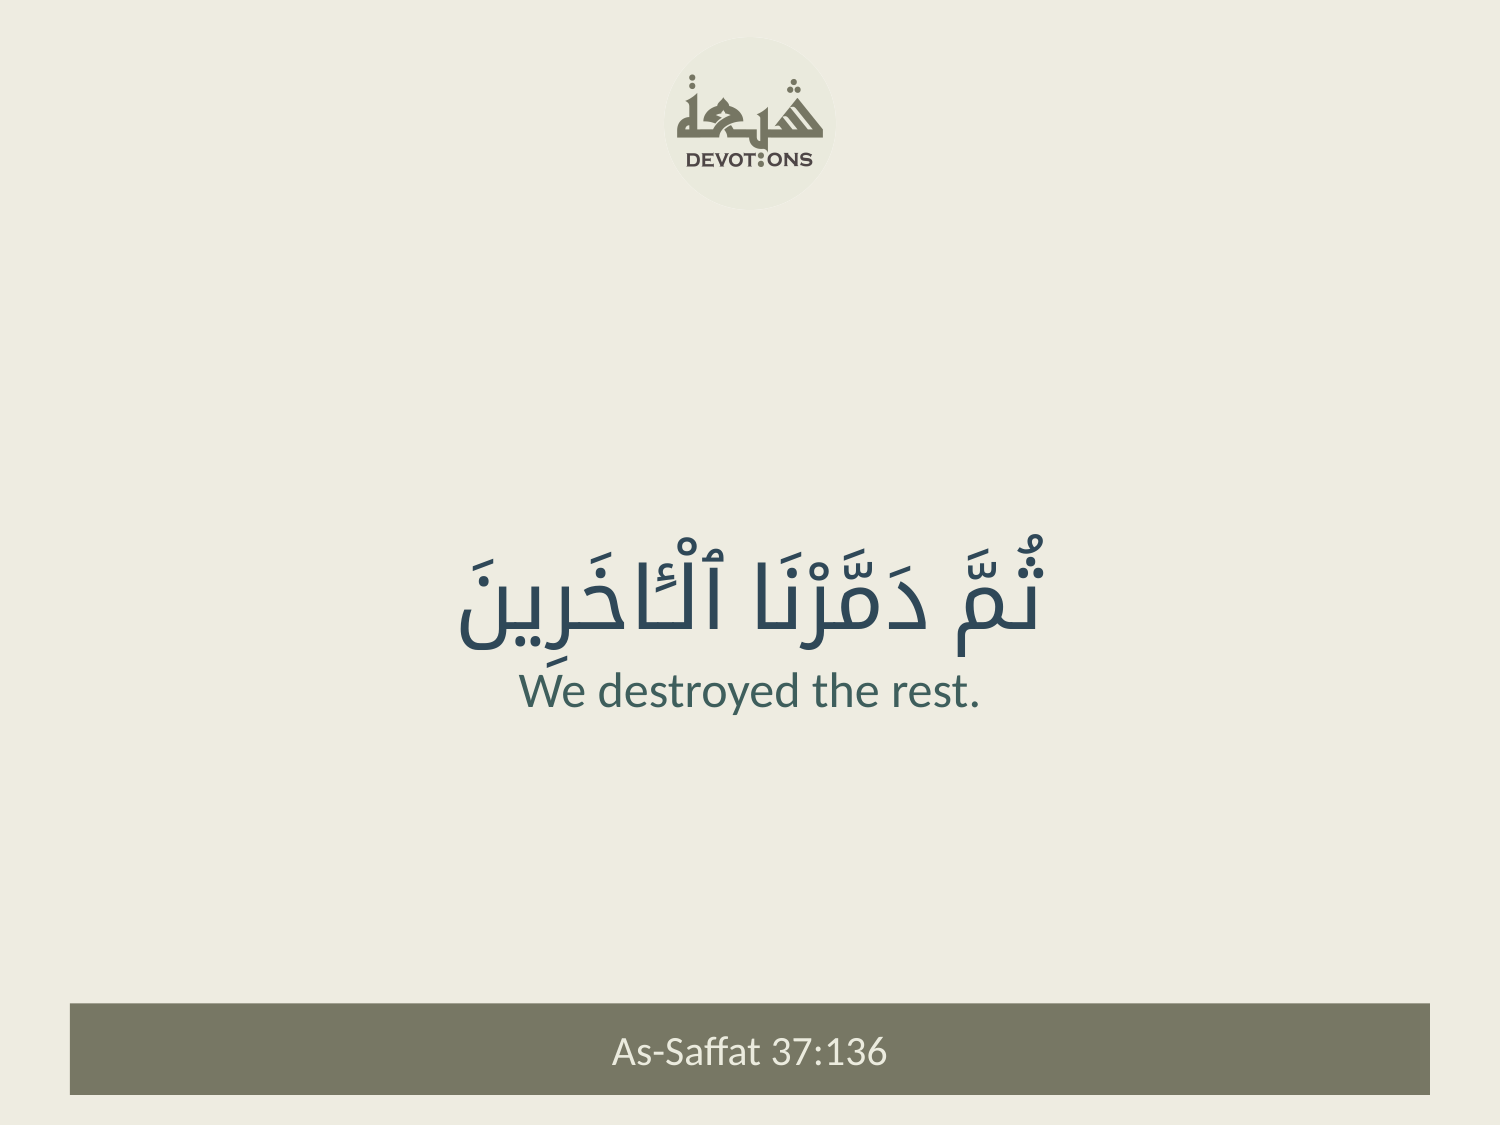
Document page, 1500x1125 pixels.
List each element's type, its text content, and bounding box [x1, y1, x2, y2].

picture [656, 29, 844, 203]
list As-Saffat 37:136 [69, 1003, 1430, 1095]
list ثُمَّ دَمَّرْنَا ٱلْـَٔاخَرِينَ We destroyed the rest. [69, 203, 1430, 1003]
